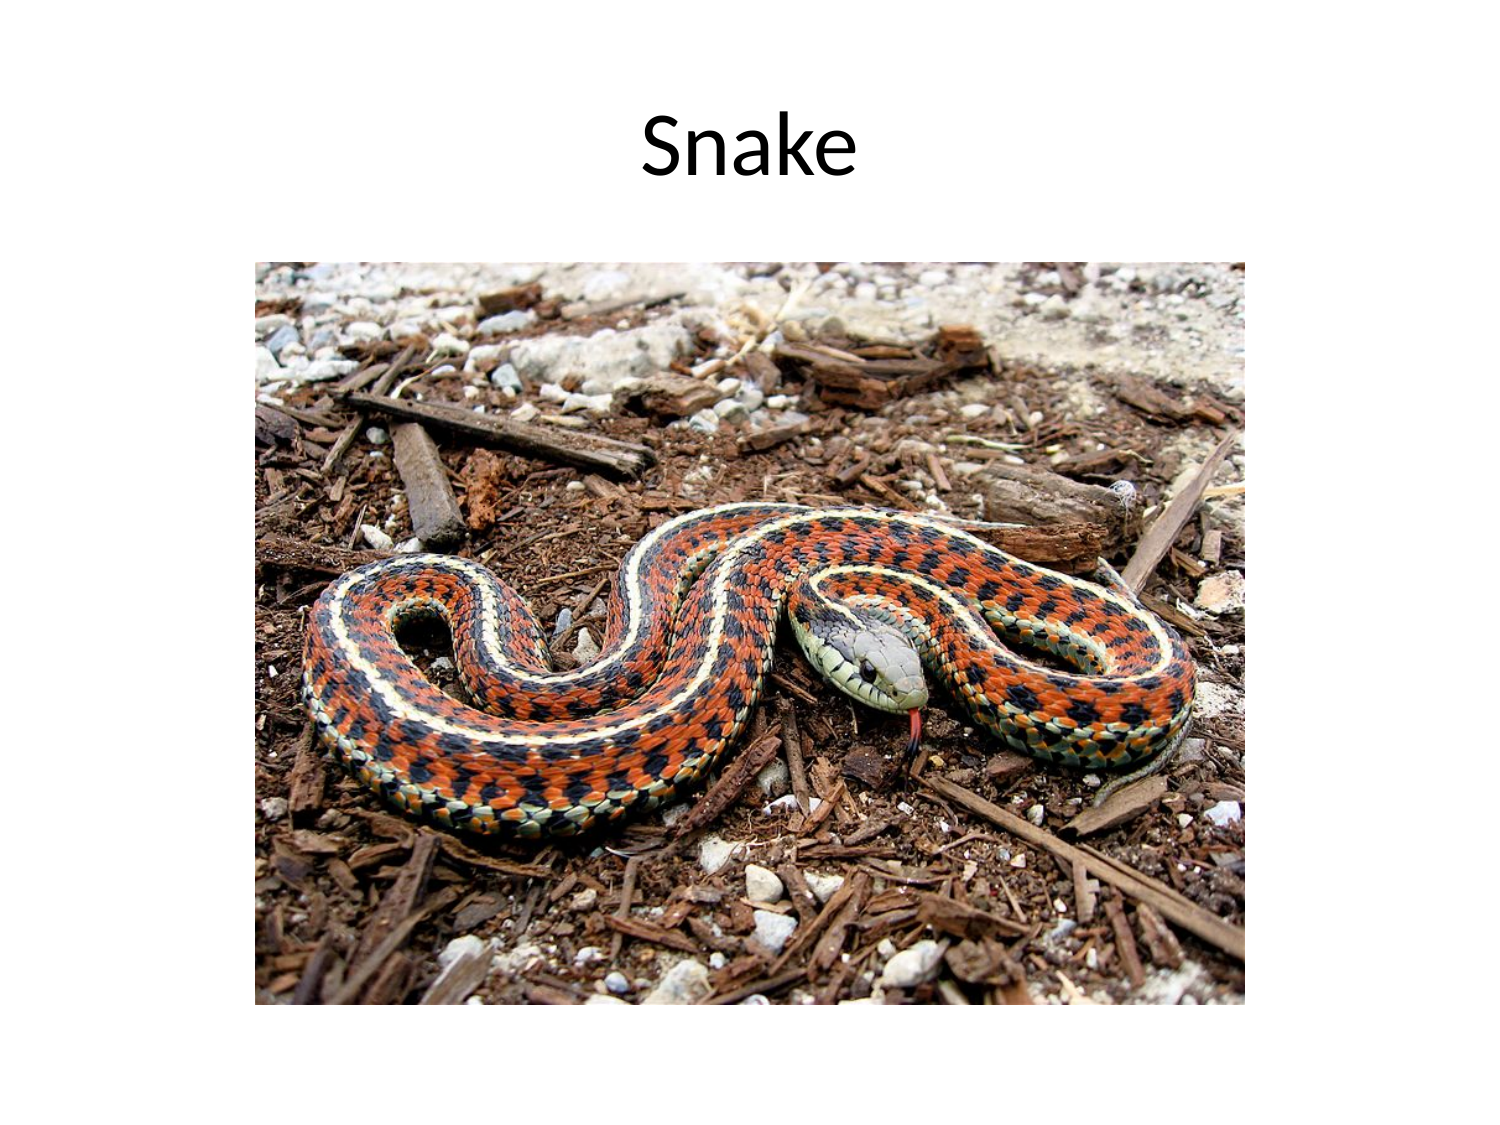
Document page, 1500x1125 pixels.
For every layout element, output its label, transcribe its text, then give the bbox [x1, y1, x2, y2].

title Snake [75, 45, 1425, 233]
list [254, 262, 1246, 1006]
